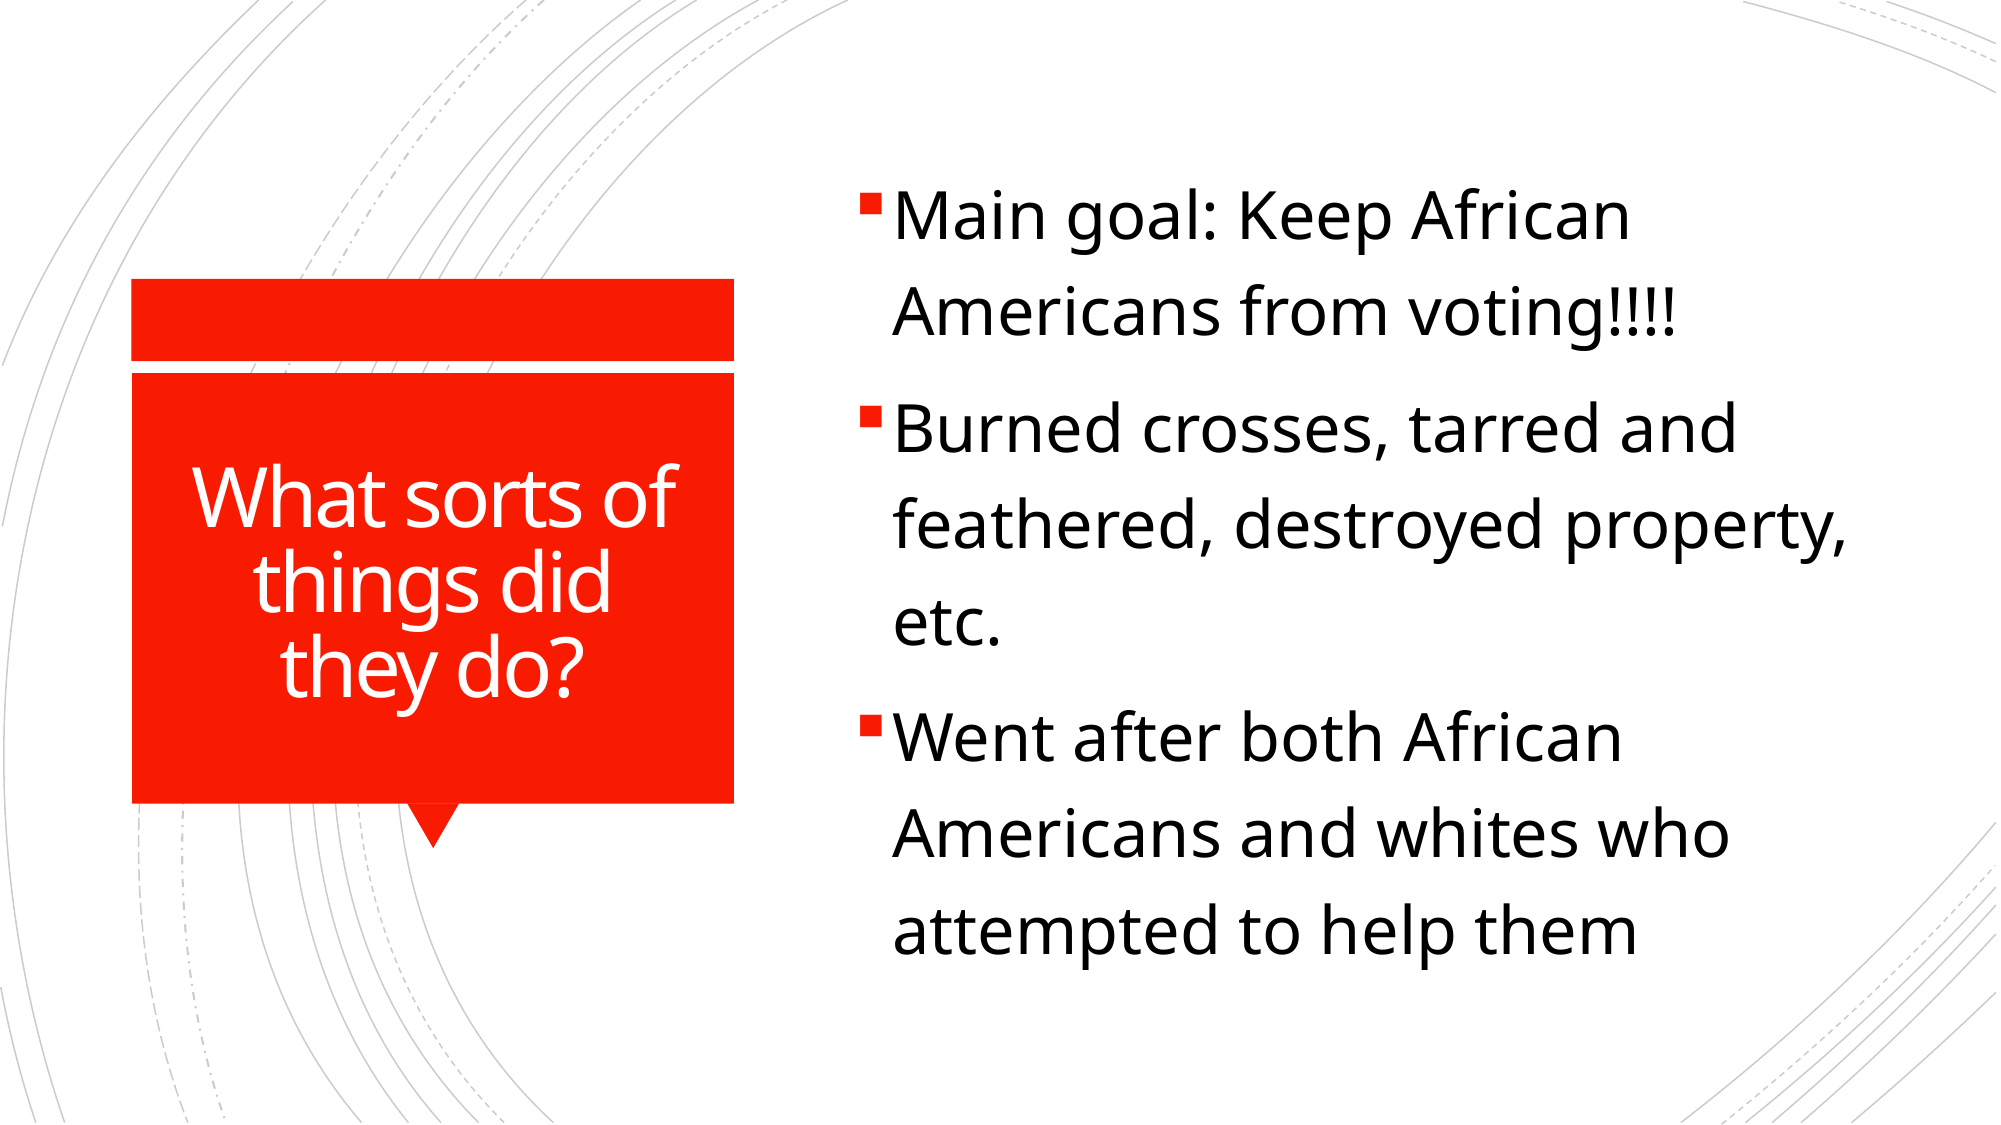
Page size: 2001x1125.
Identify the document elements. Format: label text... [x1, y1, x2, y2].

list Main goal: Keep African Americans from voting!!!! Burned crosses, tarred and feathered, destroyed property, etc. Went after both African Americans and whites who attempted to help them [839, 131, 1871, 993]
title What sorts of things did they do? [145, 385, 720, 789]
